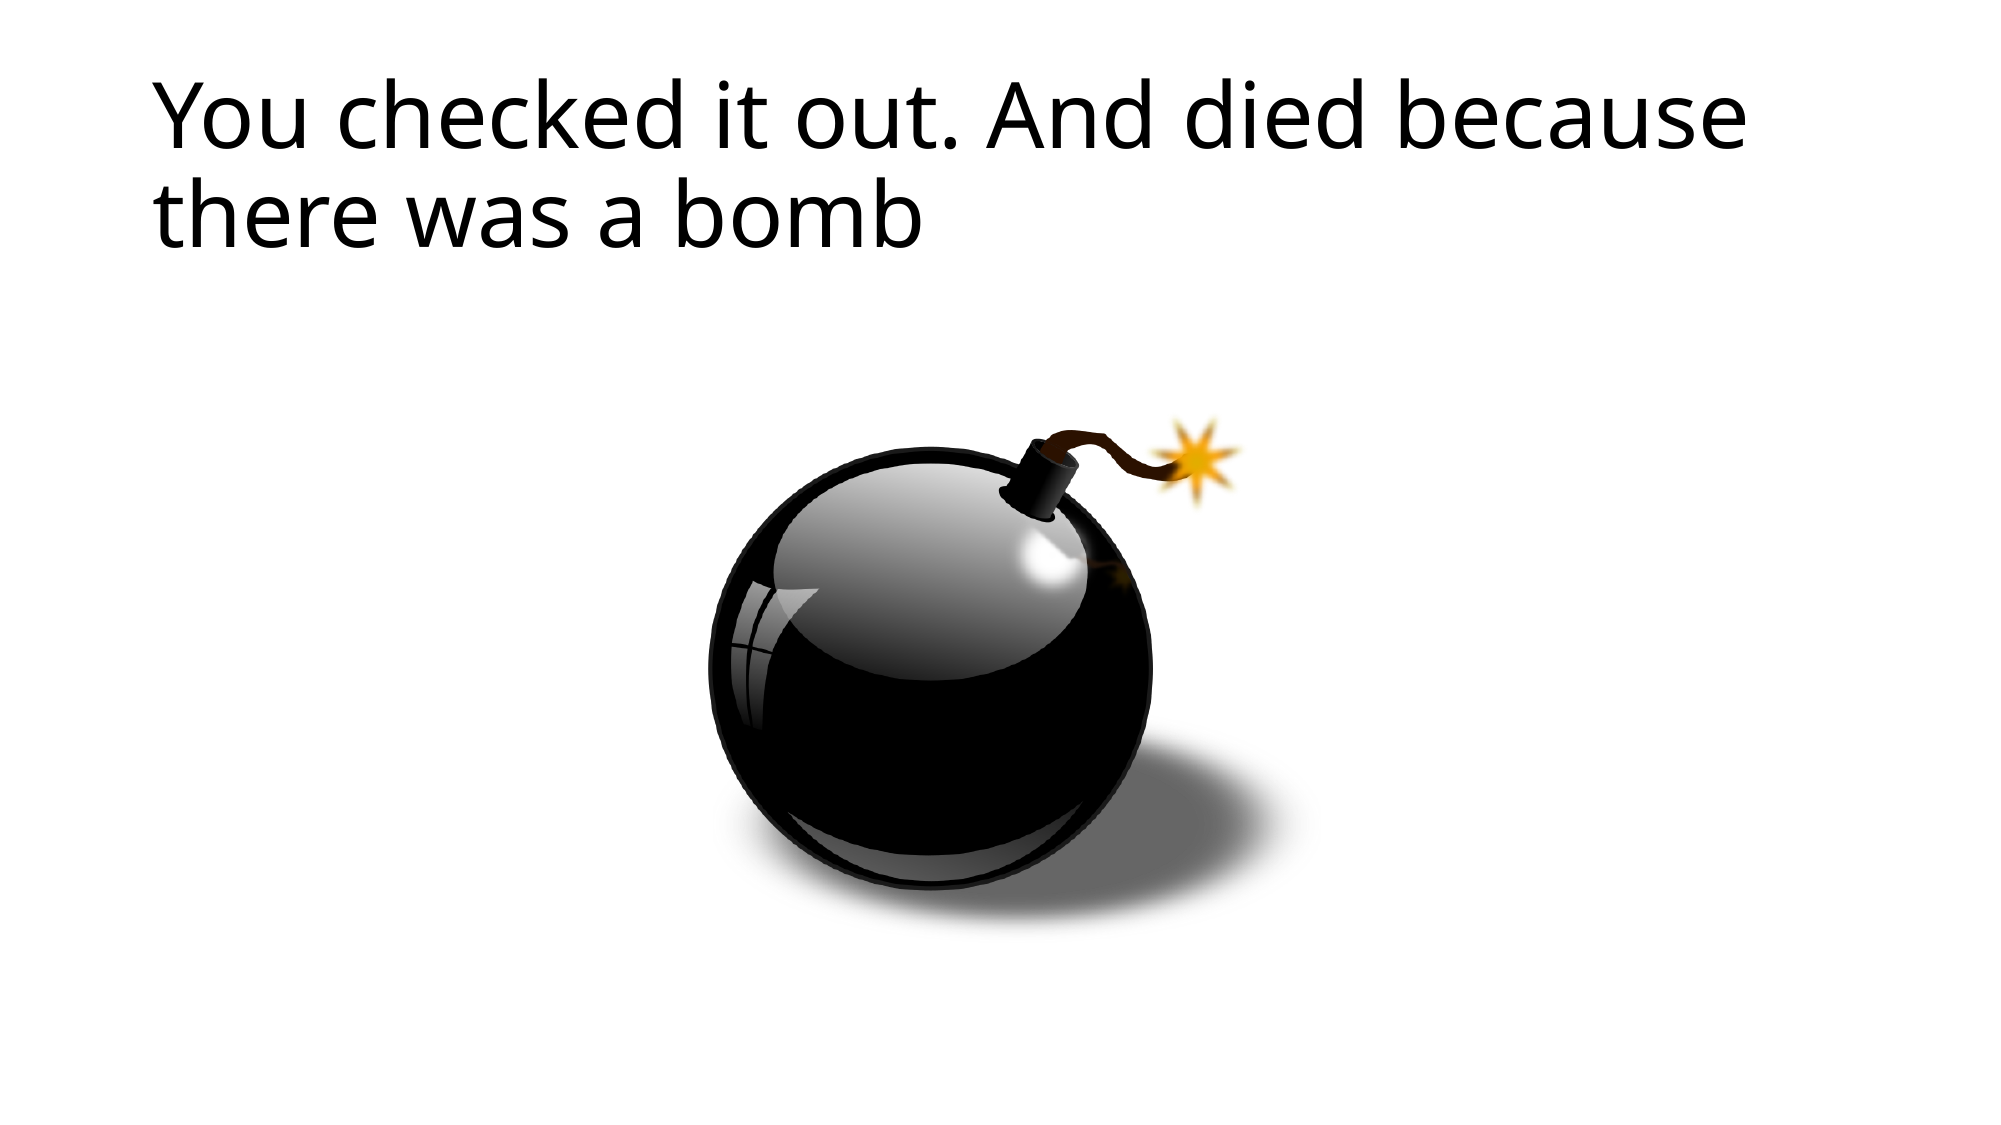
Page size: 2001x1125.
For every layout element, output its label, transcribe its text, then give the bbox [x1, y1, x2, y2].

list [666, 322, 1334, 990]
title You checked it out. And died because there was a bomb [137, 59, 1863, 278]
